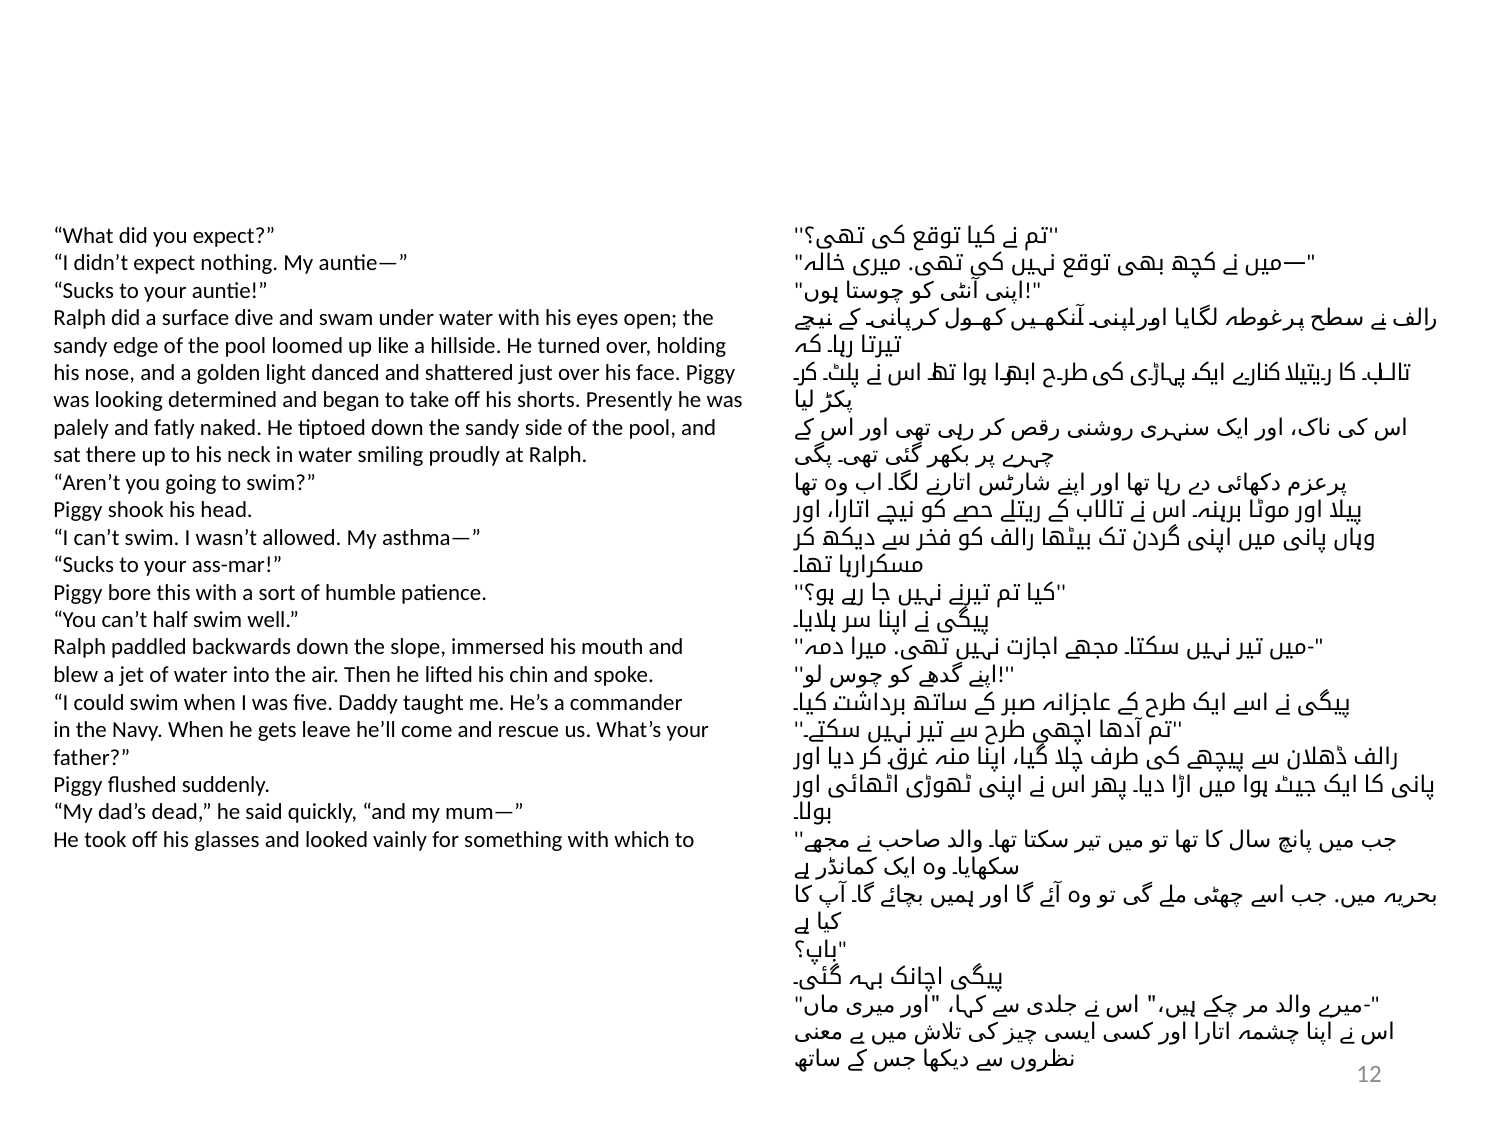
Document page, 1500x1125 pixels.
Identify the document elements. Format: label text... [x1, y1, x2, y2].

text_box “What did you expect?” “I didn’t expect nothing. My auntie—” “Sucks to your auntie!” Ralph did a surface dive and swam under water with his eyes open; the sandy edge of the pool loomed up like a hillside. He turned over, holding his nose, and a golden light danced and shattered just over his face. Piggy was looking determined and began to take off his shorts. Presently he was palely and fatly naked. He tiptoed down the sandy side of the pool, and sat there up to his neck in water smiling proudly at Ralph. “Aren’t you going to swim?” Piggy shook his head. “I can’t swim. I wasn’t allowed. My asthma—” “Sucks to your ass-mar!” Piggy bore this with a sort of humble patience. “You can’t half swim well.” Ralph paddled backwards down the slope, immersed his mouth and blew a jet of water into the air. Then he lifted his chin and spoke. “I could swim when I was five. Daddy taught me. He’s a commander in the Navy. When he gets leave he’ll come and rescue us. What’s your father?” Piggy flushed suddenly. “My dad’s dead,” he said quickly, “and my mum—” He took off his glasses and looked vainly for something with which to [38, 212, 779, 860]
slide_number 12 [1059, 1042, 1397, 1103]
text_box ''تم نے کیا توقع کی تھی؟'' "میں نے کچھ بھی توقع نہیں کی تھی. میری خالہ—" "اپنی آنٹی کو چوستا ہوں!" رالف نے سطح پر غوطہ لگایا اور اپنی آنکھیں کھول کر پانی کے نیچے تیرتا رہا۔ کہ تالاب کا ریتیلا کنارے ایک پہاڑی کی طرح ابھرا ہوا تھا۔ اس نے پلٹ کر پکڑ لیا اس کی ناک، اور ایک سنہری روشنی رقص کر رہی تھی اور اس کے چہرے پر بکھر گئی تھی۔ پگی پرعزم دکھائی دے رہا تھا اور اپنے شارٹس اتارنے لگا۔ اب وہ تھا پیلا اور موٹا برہنہ۔ اس نے تالاب کے ریتلے حصے کو نیچے اتارا، اور وہاں پانی میں اپنی گردن تک بیٹھا رالف کو فخر سے دیکھ کر مسکرارہا تھا۔ ''کیا تم تیرنے نہیں جا رہے ہو؟'' پیگی نے اپنا سر ہلایا۔ ''میں تیر نہیں سکتا۔ مجھے اجازت نہیں تھی. میرا دمہ-" ''اپنے گدھے کو چوس لو!'' پیگی نے اسے ایک طرح کے عاجزانہ صبر کے ساتھ برداشت کیا۔ ''تم آدھا اچھی طرح سے تیر نہیں سکتے۔'' رالف ڈھلان سے پیچھے کی طرف چلا گیا، اپنا منہ غرق کر دیا اور پانی کا ایک جیٹ ہوا میں اڑا دیا۔ پھر اس نے اپنی ٹھوڑی اٹھائی اور بولا۔ ''جب میں پانچ سال کا تھا تو میں تیر سکتا تھا۔ والد صاحب نے مجھے سکھایا۔ وہ ایک کمانڈر ہے بحریہ میں. جب اسے چھٹی ملے گی تو وہ آئے گا اور ہمیں بچائے گا۔ آپ کا کیا ہے باپ؟" پیگی اچانک بہہ گئی۔ "میرے والد مر چکے ہیں،" اس نے جلدی سے کہا، "اور میری ماں-" اس نے اپنا چشمہ اتارا اور کسی ایسی چیز کی تلاش میں بے معنی نظروں سے دیکھا جس کے ساتھ [779, 212, 1462, 1107]
